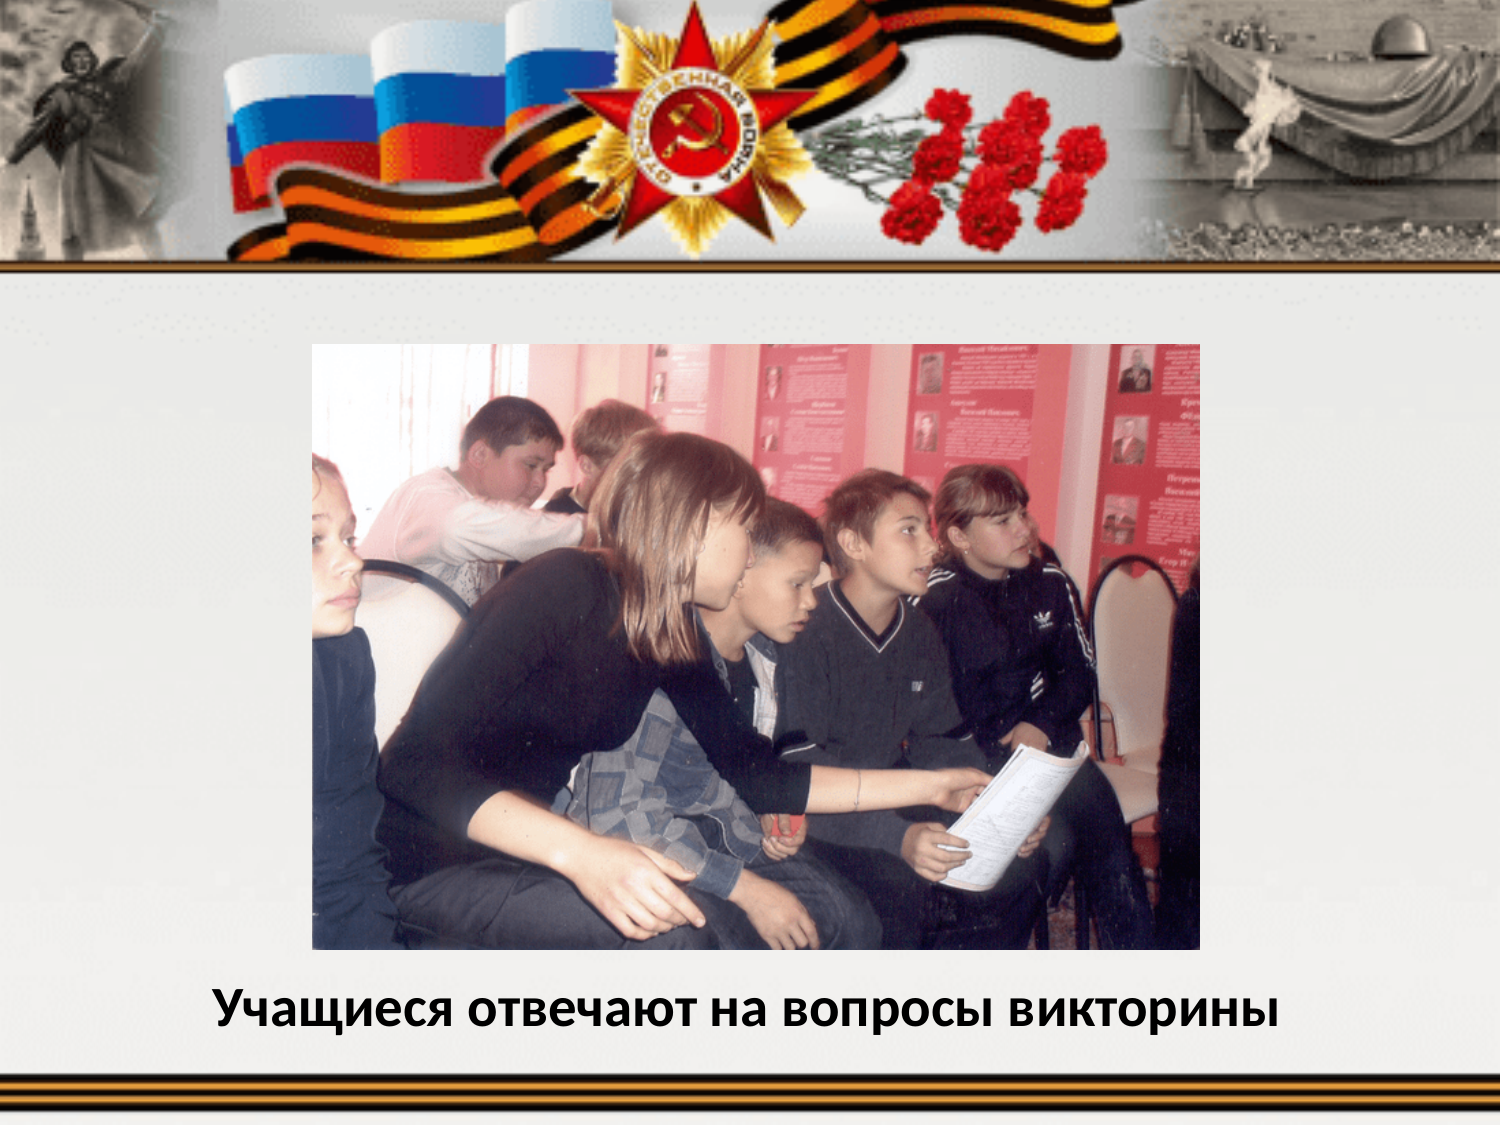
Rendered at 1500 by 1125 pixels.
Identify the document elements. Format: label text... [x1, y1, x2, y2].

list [312, 344, 1201, 951]
title Учащиеся отвечают на вопросы викторины [87, 937, 1425, 1050]
picture [0, 0, 1500, 1125]
